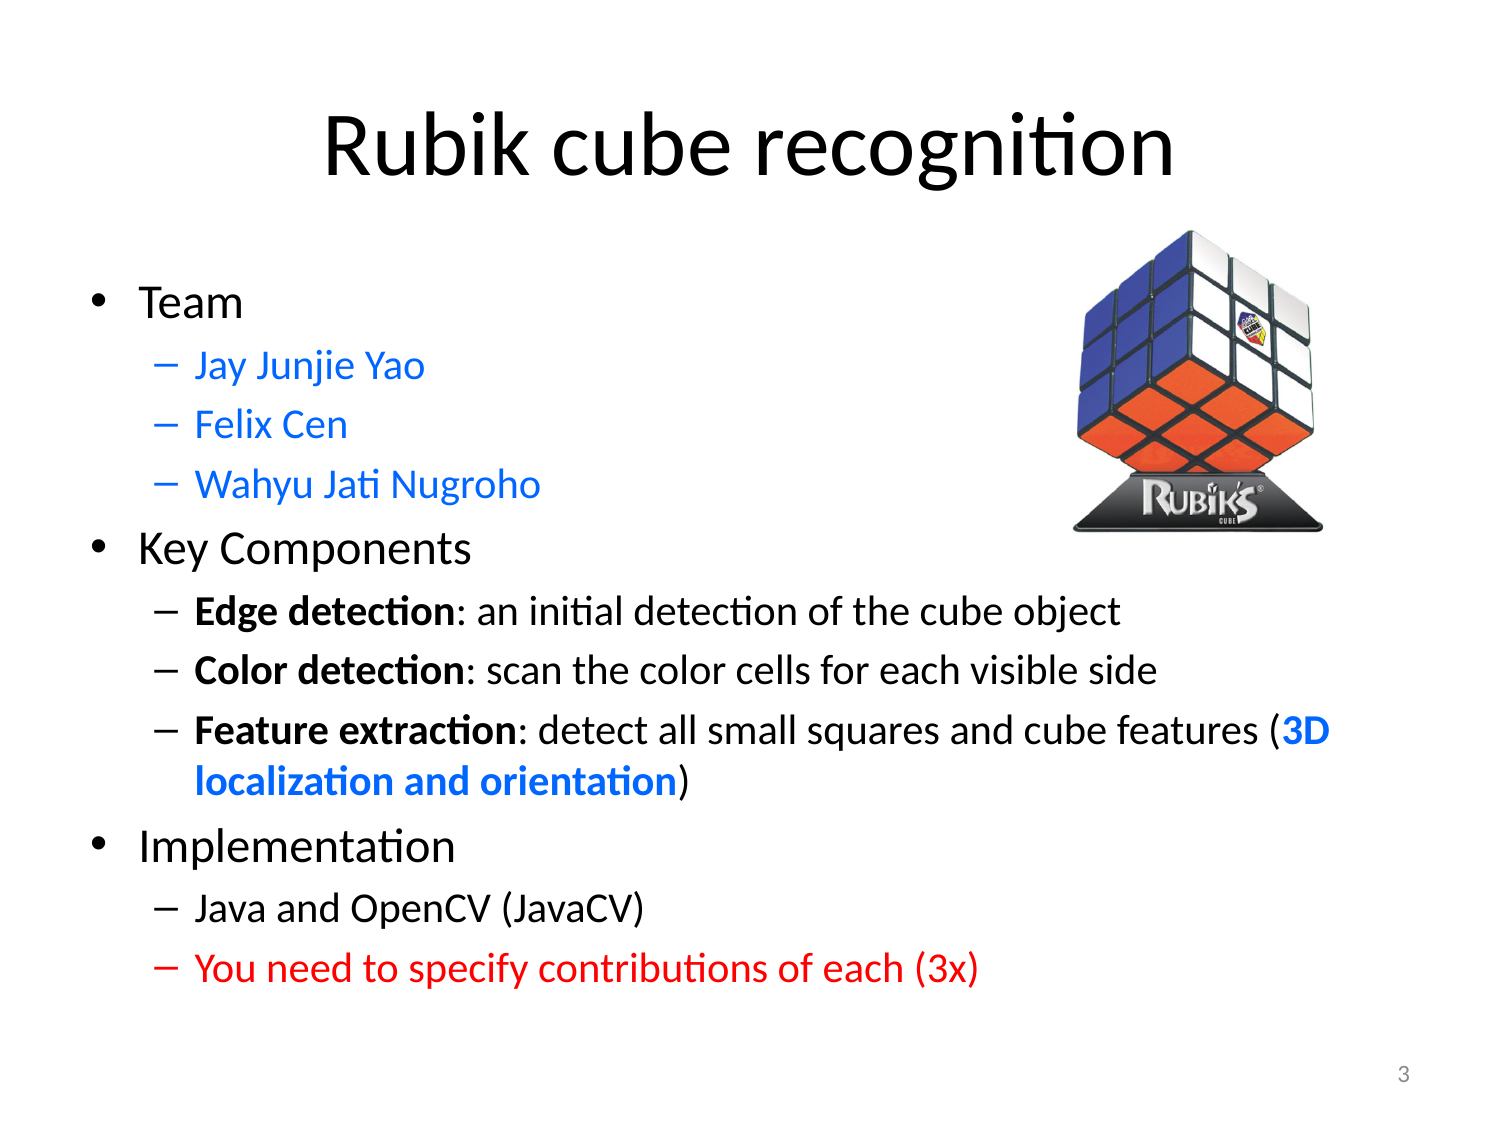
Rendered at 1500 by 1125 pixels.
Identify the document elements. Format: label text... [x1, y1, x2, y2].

picture [1062, 224, 1331, 538]
list Team Jay Junjie Yao Felix Cen Wahyu Jati Nugroho Key Components Edge detection: an initial detection of the cube object Color detection: scan the color cells for each visible side Feature extraction: detect all small squares and cube features (3D localization and orientation) Implementation Java and OpenCV (JavaCV) You need to specify contributions of each (3x) [75, 262, 1425, 1005]
slide_number 3 [1074, 1042, 1425, 1103]
title Rubik cube recognition [75, 45, 1425, 233]
